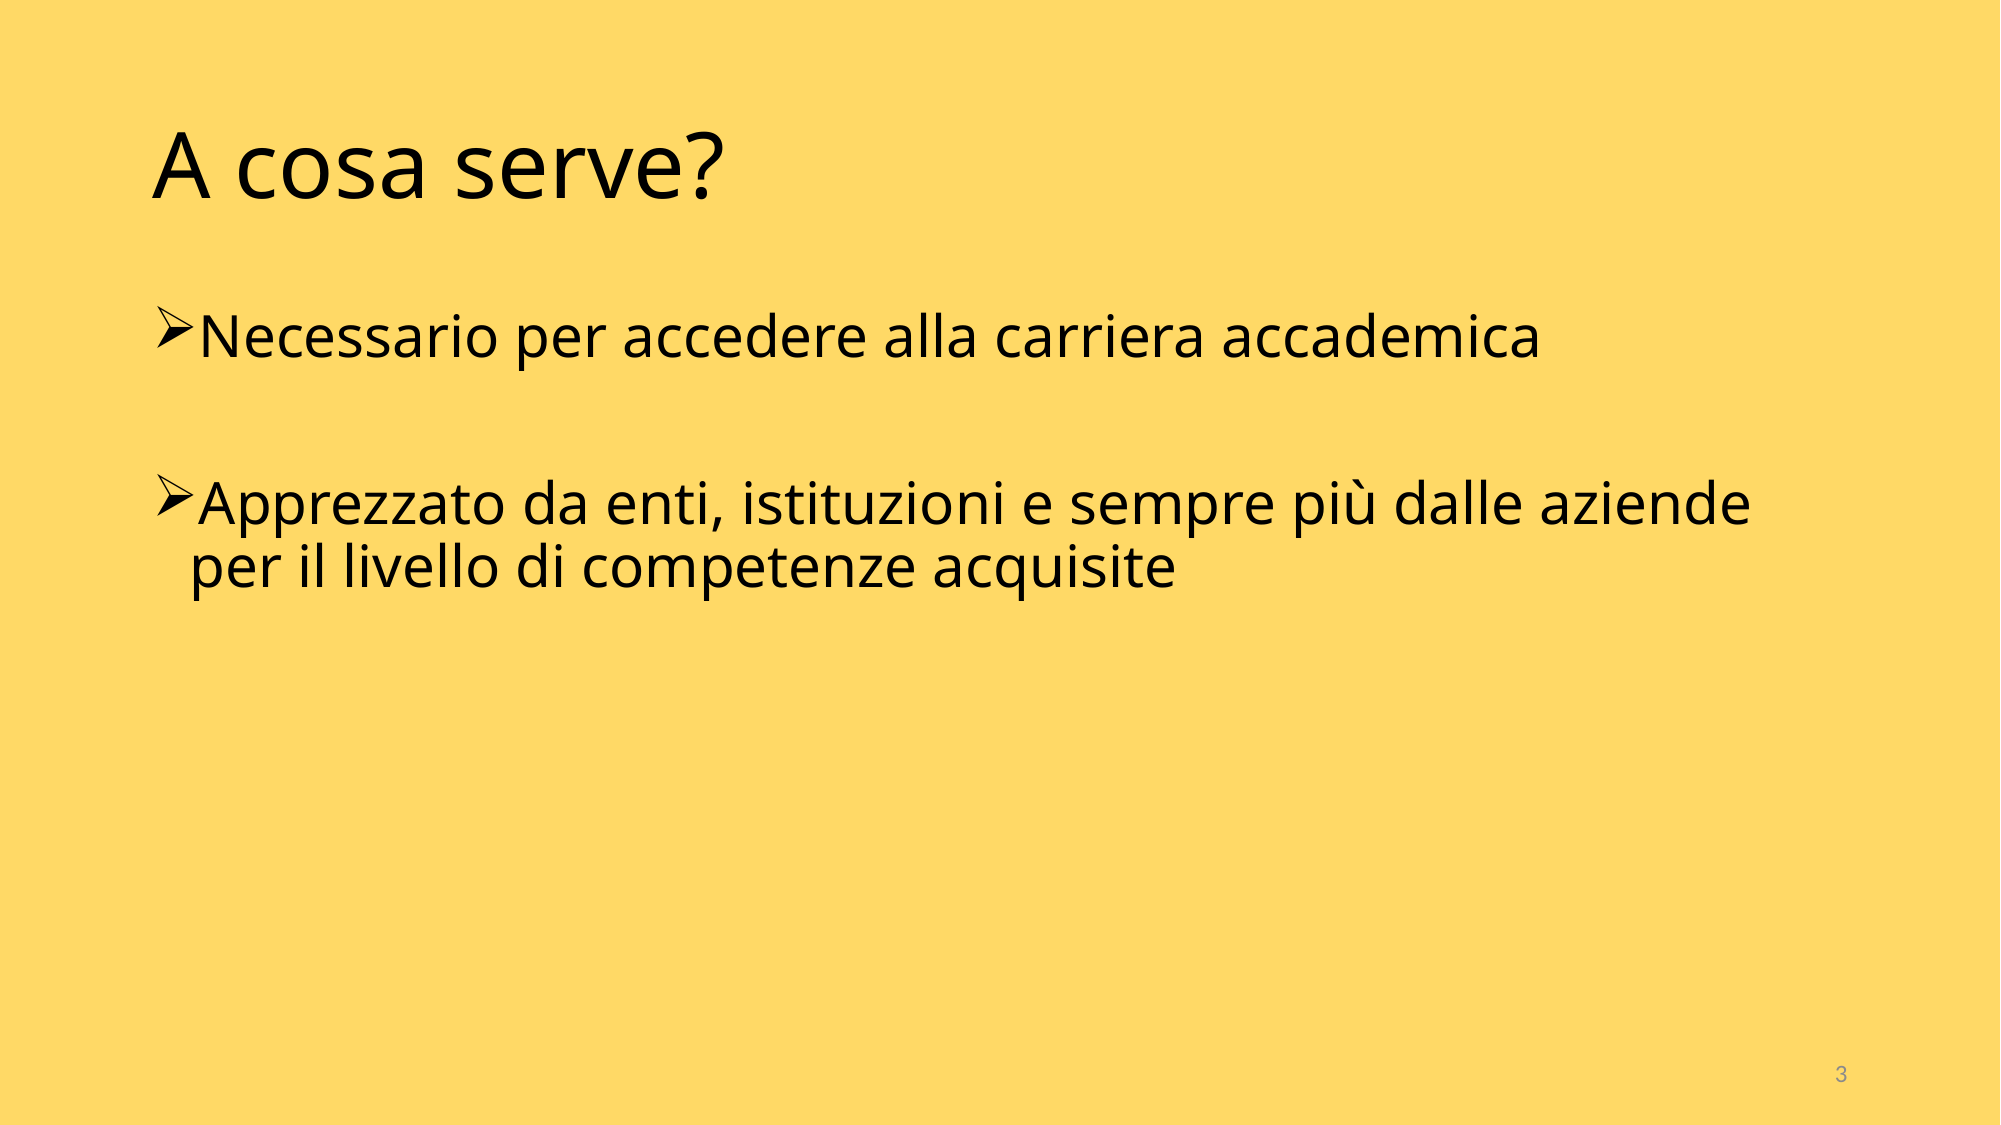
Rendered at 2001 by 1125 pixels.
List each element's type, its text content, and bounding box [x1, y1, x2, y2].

slide_number 3 [1412, 1042, 1863, 1103]
title A cosa serve? [137, 59, 1863, 278]
list Necessario per accedere alla carriera accademica Apprezzato da enti, istituzioni e sempre più dalle aziende per il livello di competenze acquisite [137, 299, 1863, 1014]
